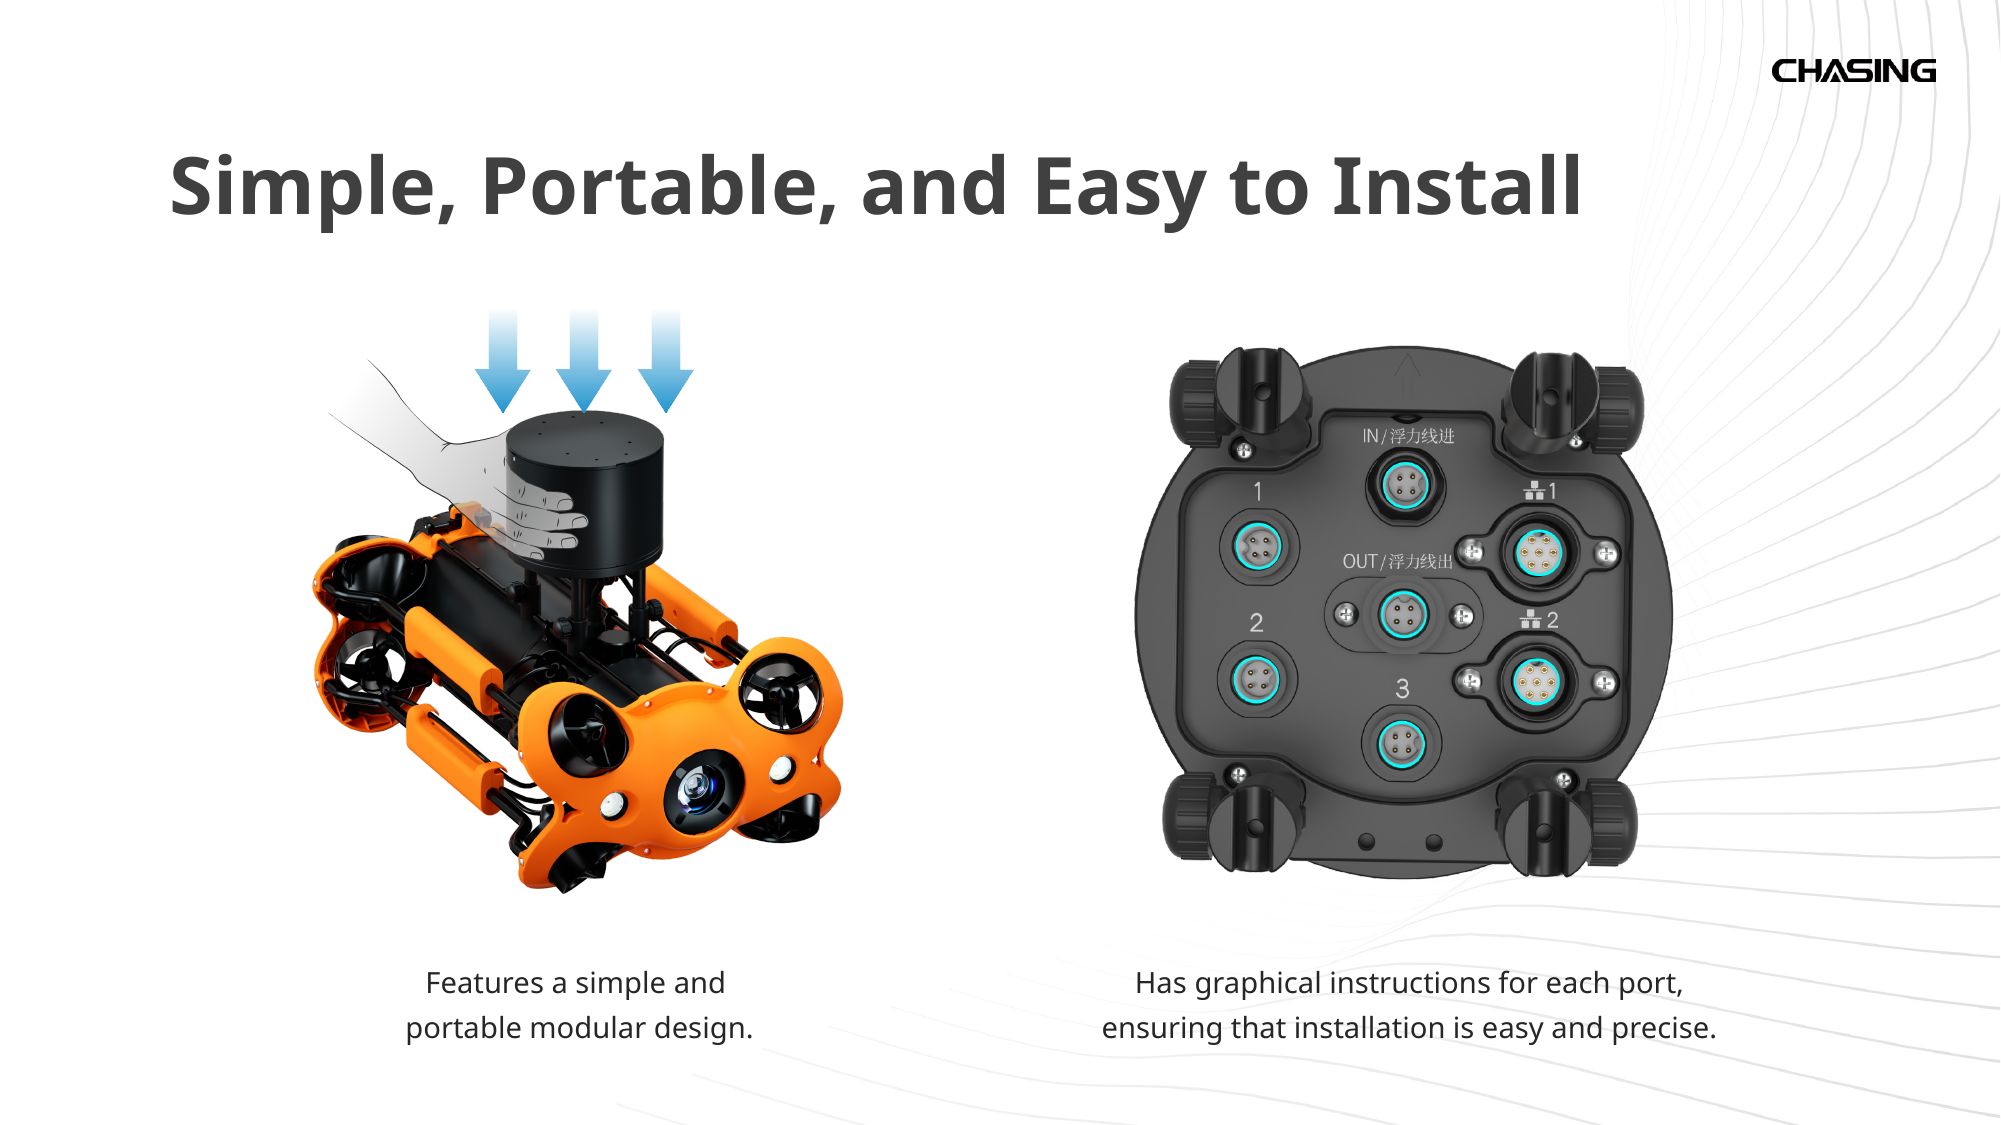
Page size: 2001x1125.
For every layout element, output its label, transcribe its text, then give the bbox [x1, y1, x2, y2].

text_box Simple, Portable, and Easy to Install [155, 109, 1628, 238]
text_box Features a simple and portable modular design. [363, 946, 796, 1052]
picture [0, 0, 2001, 1125]
text_box Has graphical instructions for each port, ensuring that installation is easy and precise. [1058, 946, 1761, 1052]
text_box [301, 299, 858, 910]
